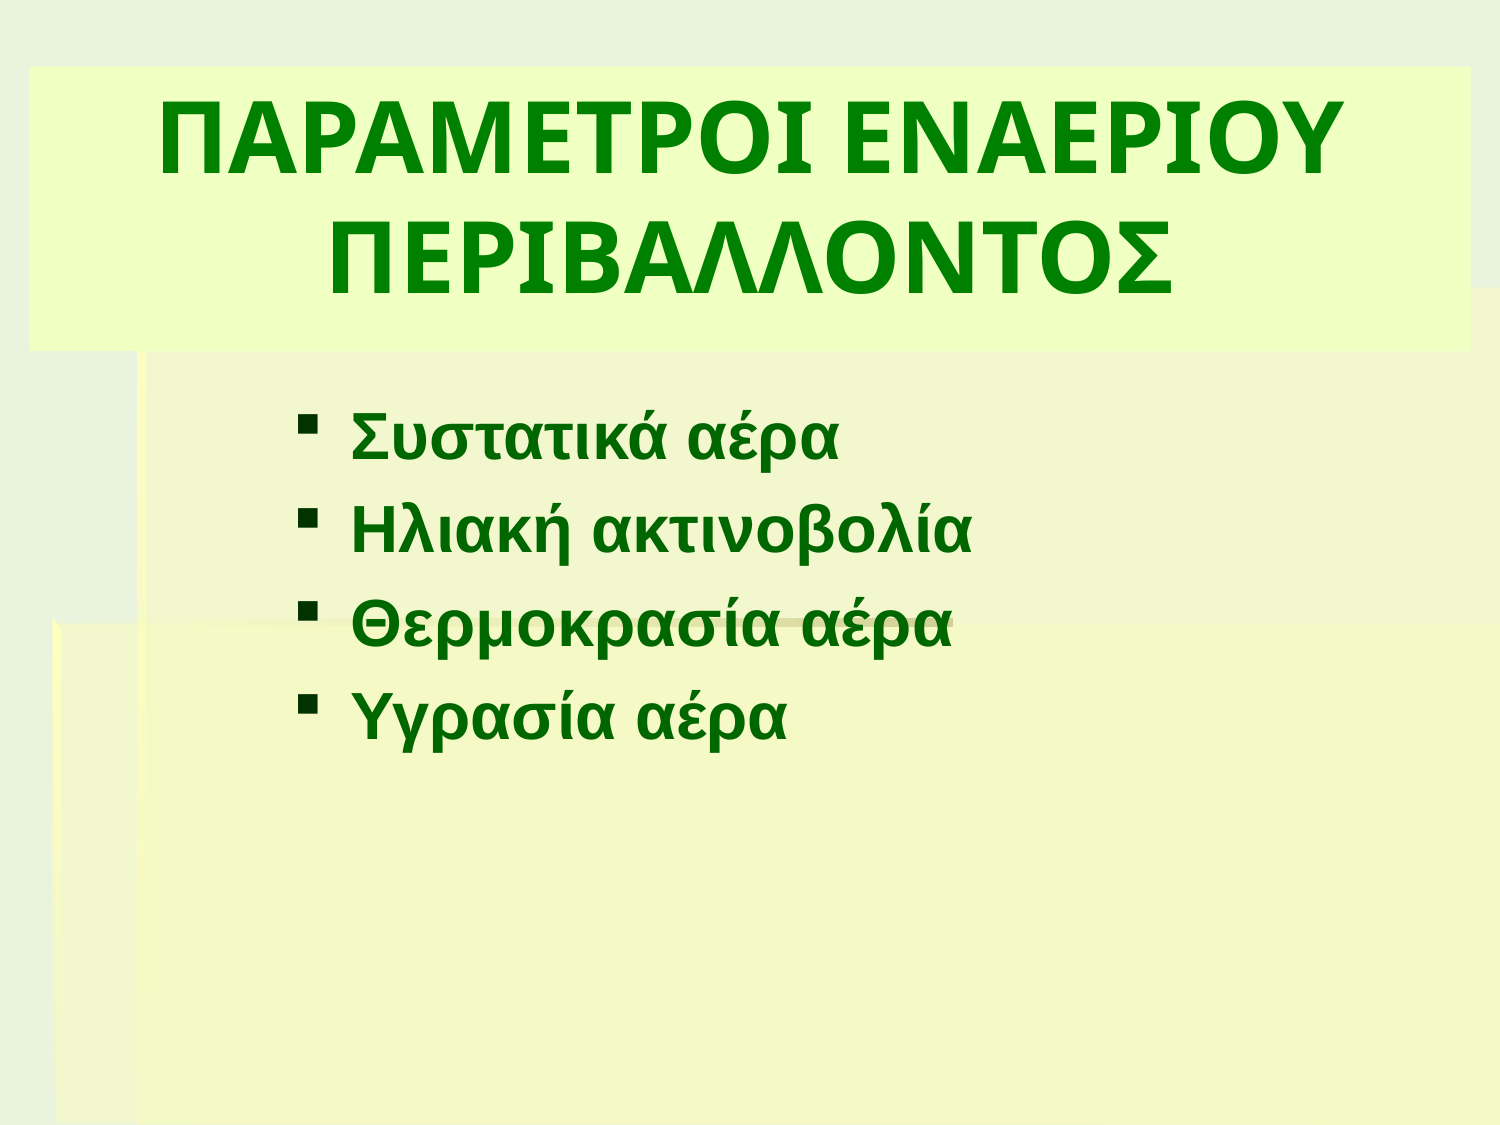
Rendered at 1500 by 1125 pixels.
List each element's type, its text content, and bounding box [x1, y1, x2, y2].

title ΠΑΡΑΜΕΤΡΟΙ ΕΝΑΕΡΙΟΥ ΠΕΡΙΒΑΛΛΟΝΤΟΣ [29, 66, 1471, 352]
subtitle Συστατικά αέρα Ηλιακή ακτινοβολία Θερμοκρασία αέρα Υγρασία αέρα [277, 385, 1093, 799]
